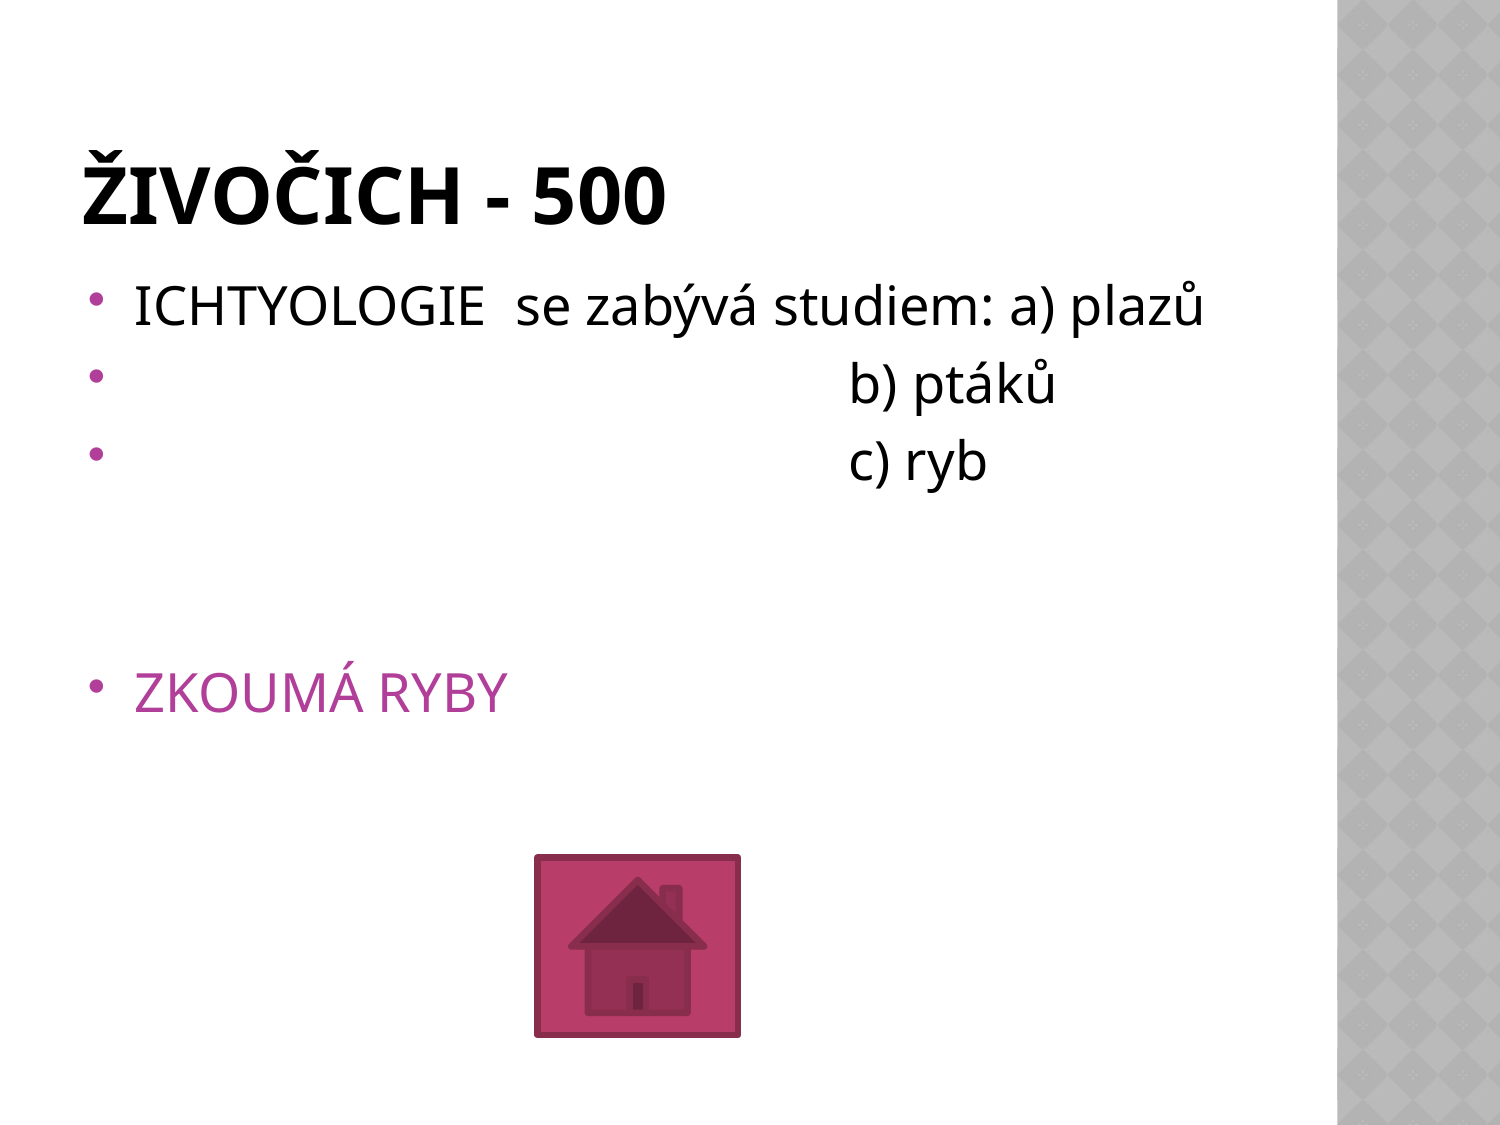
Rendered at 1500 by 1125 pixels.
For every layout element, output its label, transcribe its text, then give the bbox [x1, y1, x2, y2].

list ICHTYOLOGIE se zabývá studiem: a) plazů b) ptáků c) ryb ZKOUMÁ RYBY [75, 264, 1263, 1059]
text_box [534, 854, 741, 1038]
title ŽIVOČICH - 500 [75, 52, 1263, 240]
